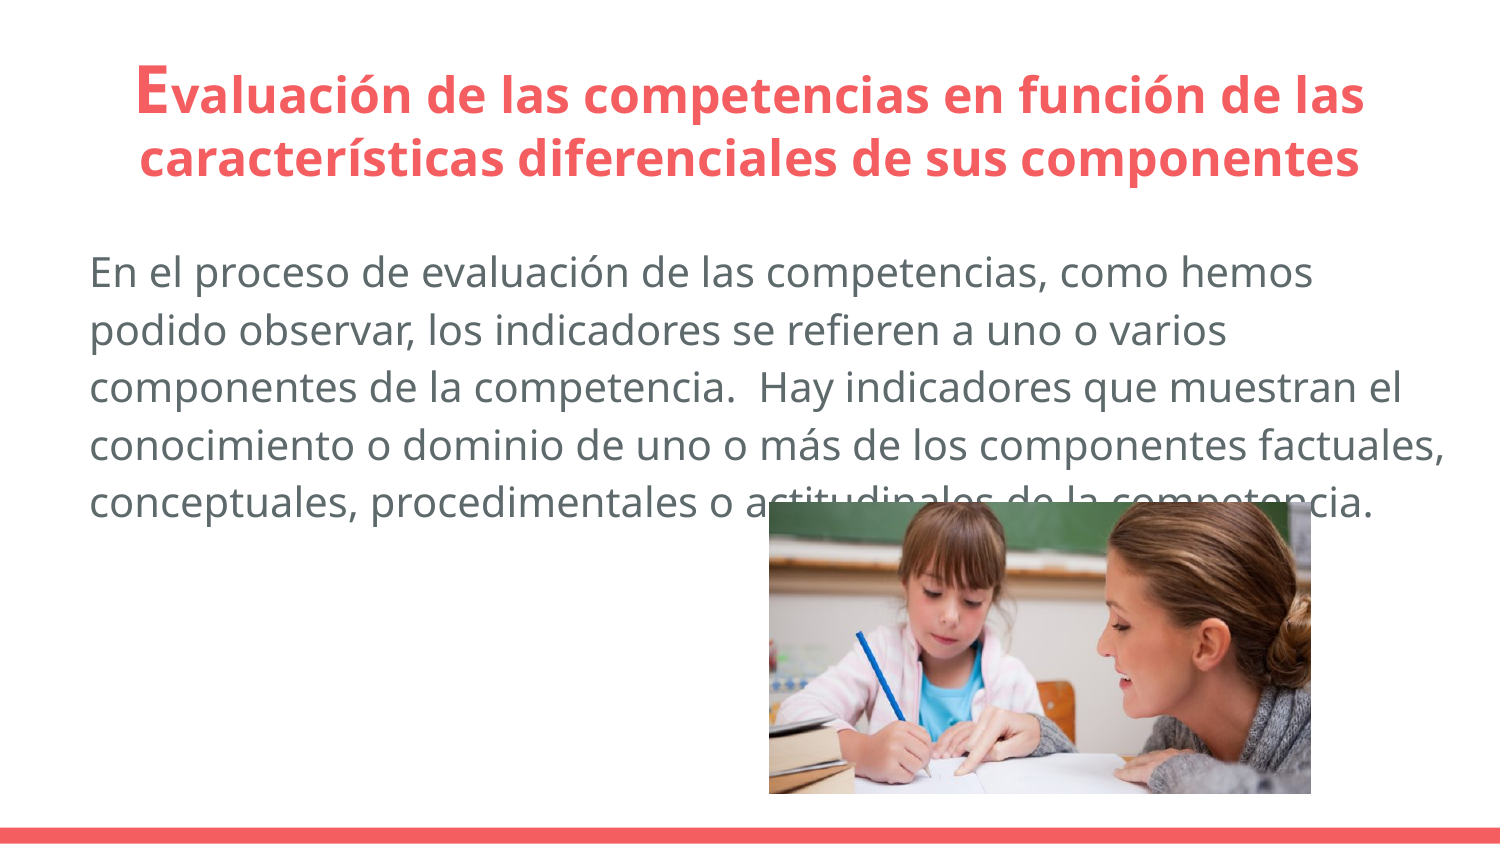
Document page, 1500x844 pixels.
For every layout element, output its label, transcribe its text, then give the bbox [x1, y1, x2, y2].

title Evaluación de las competencias en función de las características diferenciales de sus componentes [51, 31, 1449, 135]
picture [769, 502, 1311, 794]
list En el proceso de evaluación de las competencias, como hemos podido observar, los indicadores se refieren a uno o varios componentes de la competencia. Hay indicadores que muestran el conocimiento o dominio de uno o más de los componentes factuales, conceptuales, procedimentales o actitudinales de la competencia. [74, 223, 1472, 784]
